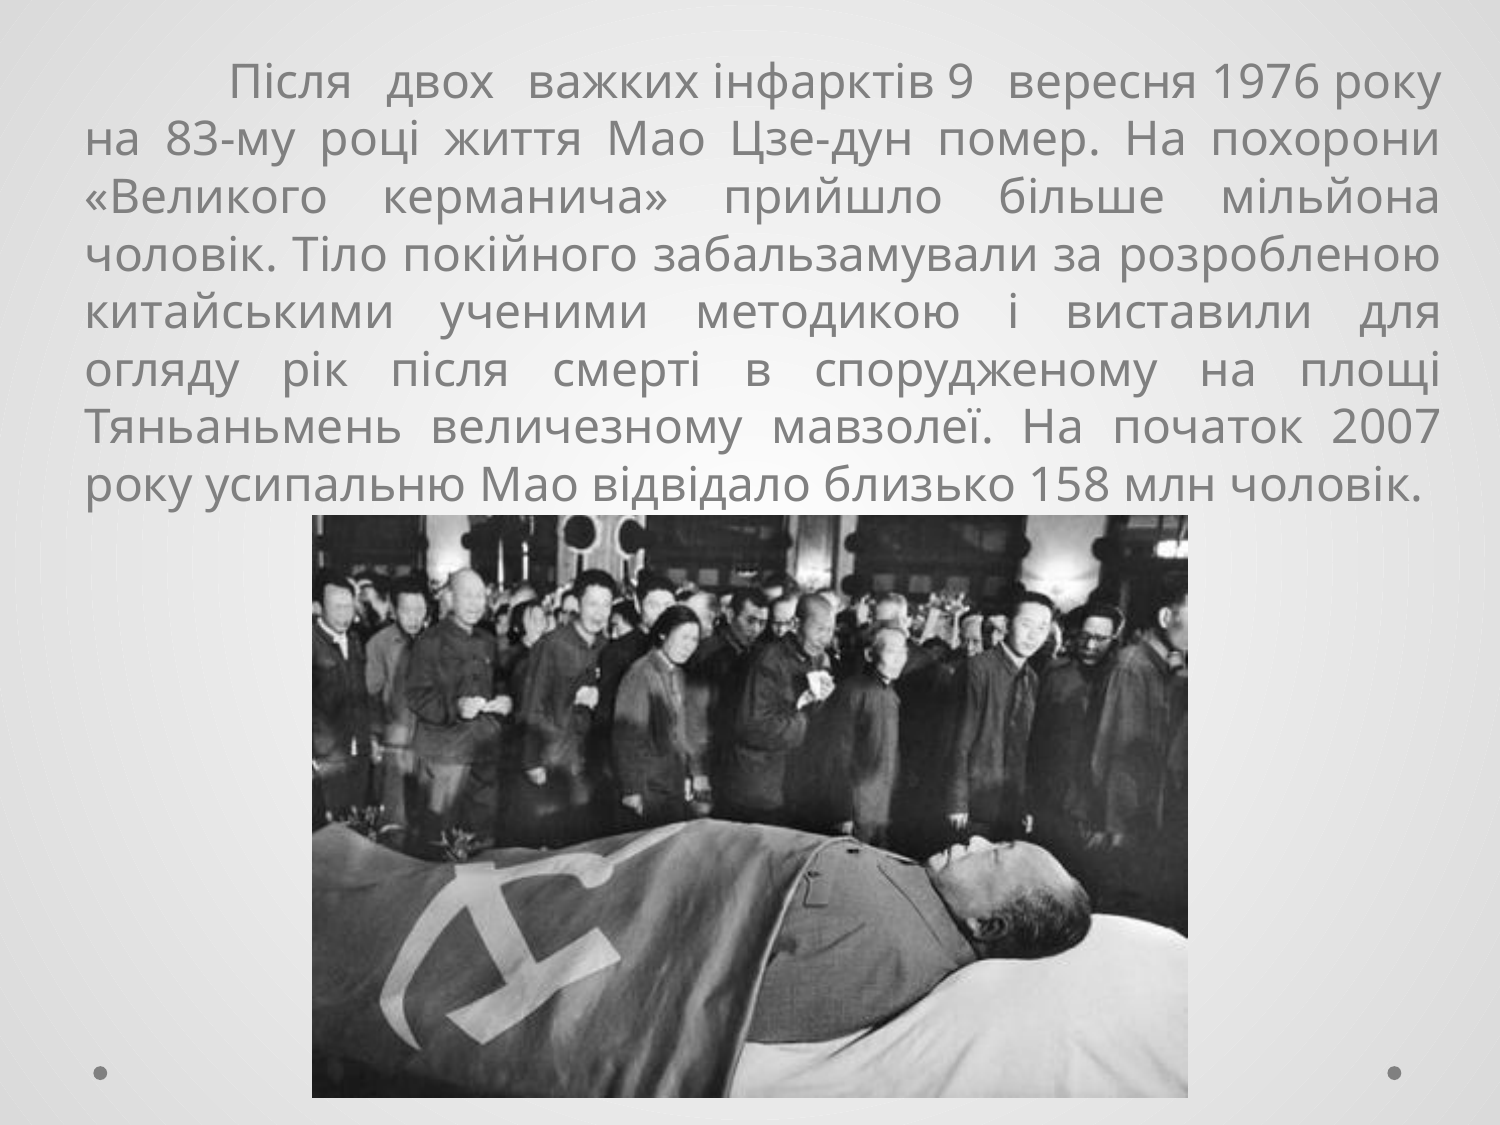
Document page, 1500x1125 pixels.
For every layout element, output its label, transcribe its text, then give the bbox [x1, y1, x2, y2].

picture [312, 514, 1188, 1098]
list Після двох важких інфарктів 9 вересня 1976 року на 83-му році життя Мао Цзе-дун помер. На похорони «Великого керманича» прийшло більше мільйона чоловік. Тіло покійного забальзамували за розробленою китайськими ученими методикою і виставили для огляду рік після смерті в спорудженому на площі Тяньаньмень величезному мавзолеї. На початок 2007 року усипальню Мао відвідало близько 158 млн чоловік. [69, 42, 1459, 539]
